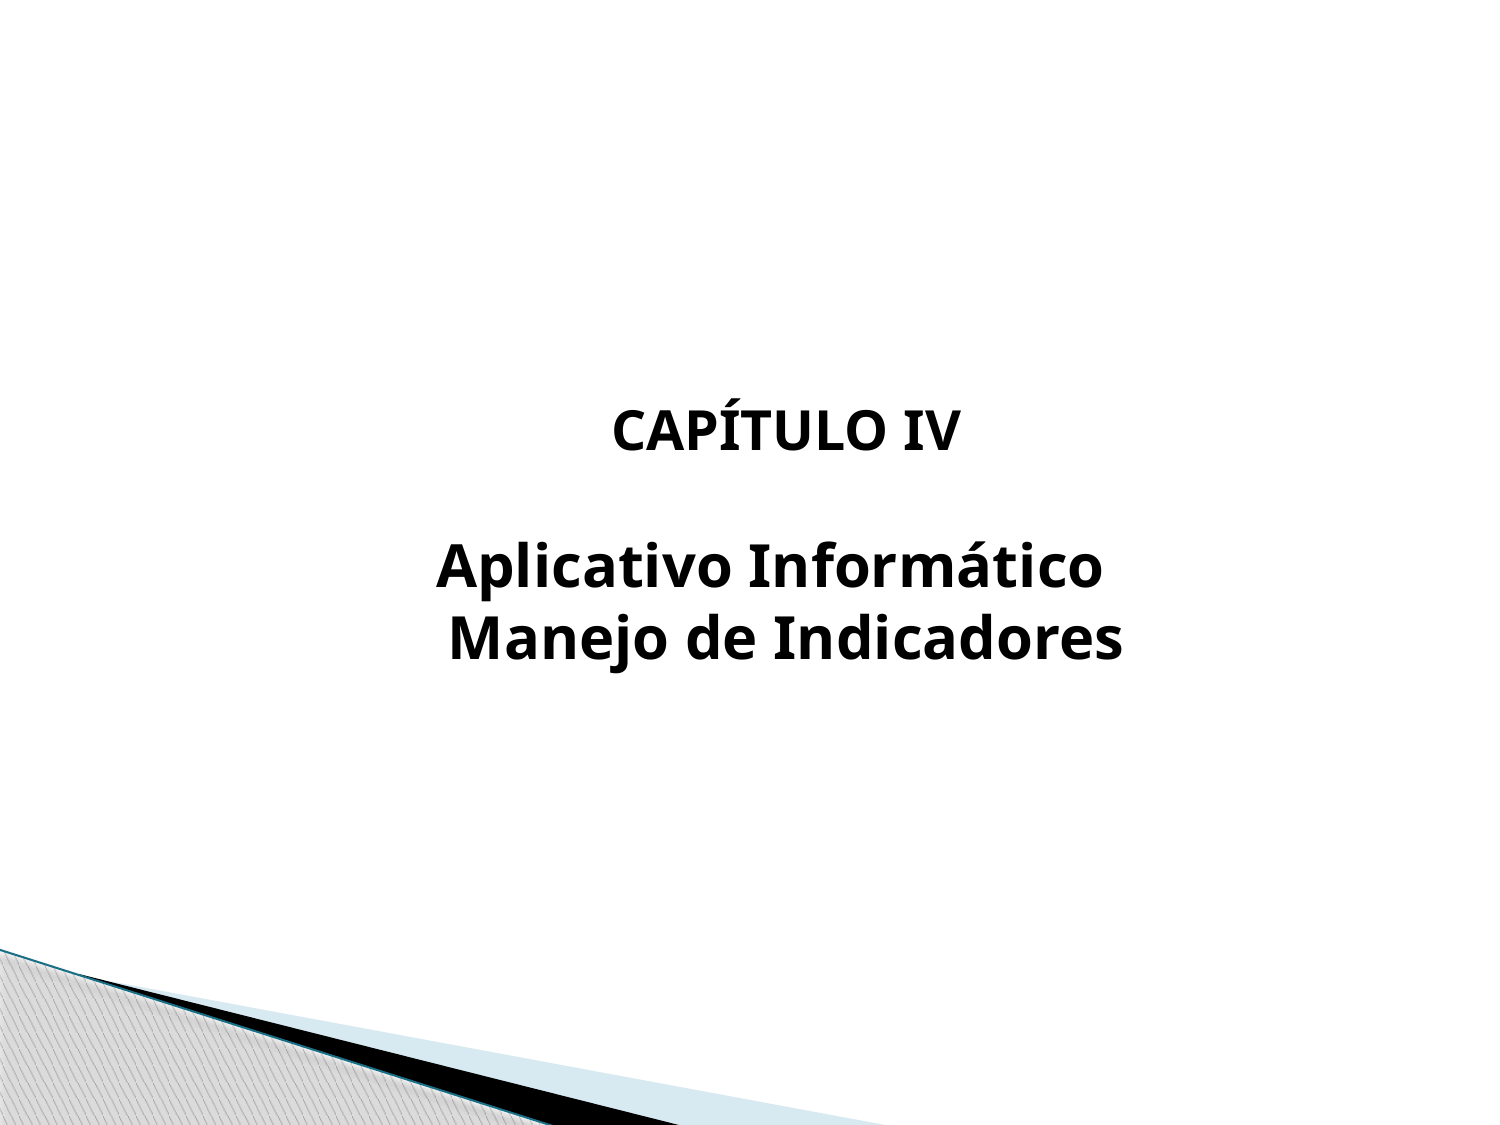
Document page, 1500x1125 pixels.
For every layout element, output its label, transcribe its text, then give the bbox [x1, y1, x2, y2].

title CAPÍTULO IV Aplicativo Informático Manejo de Indicadores [117, 386, 1456, 680]
